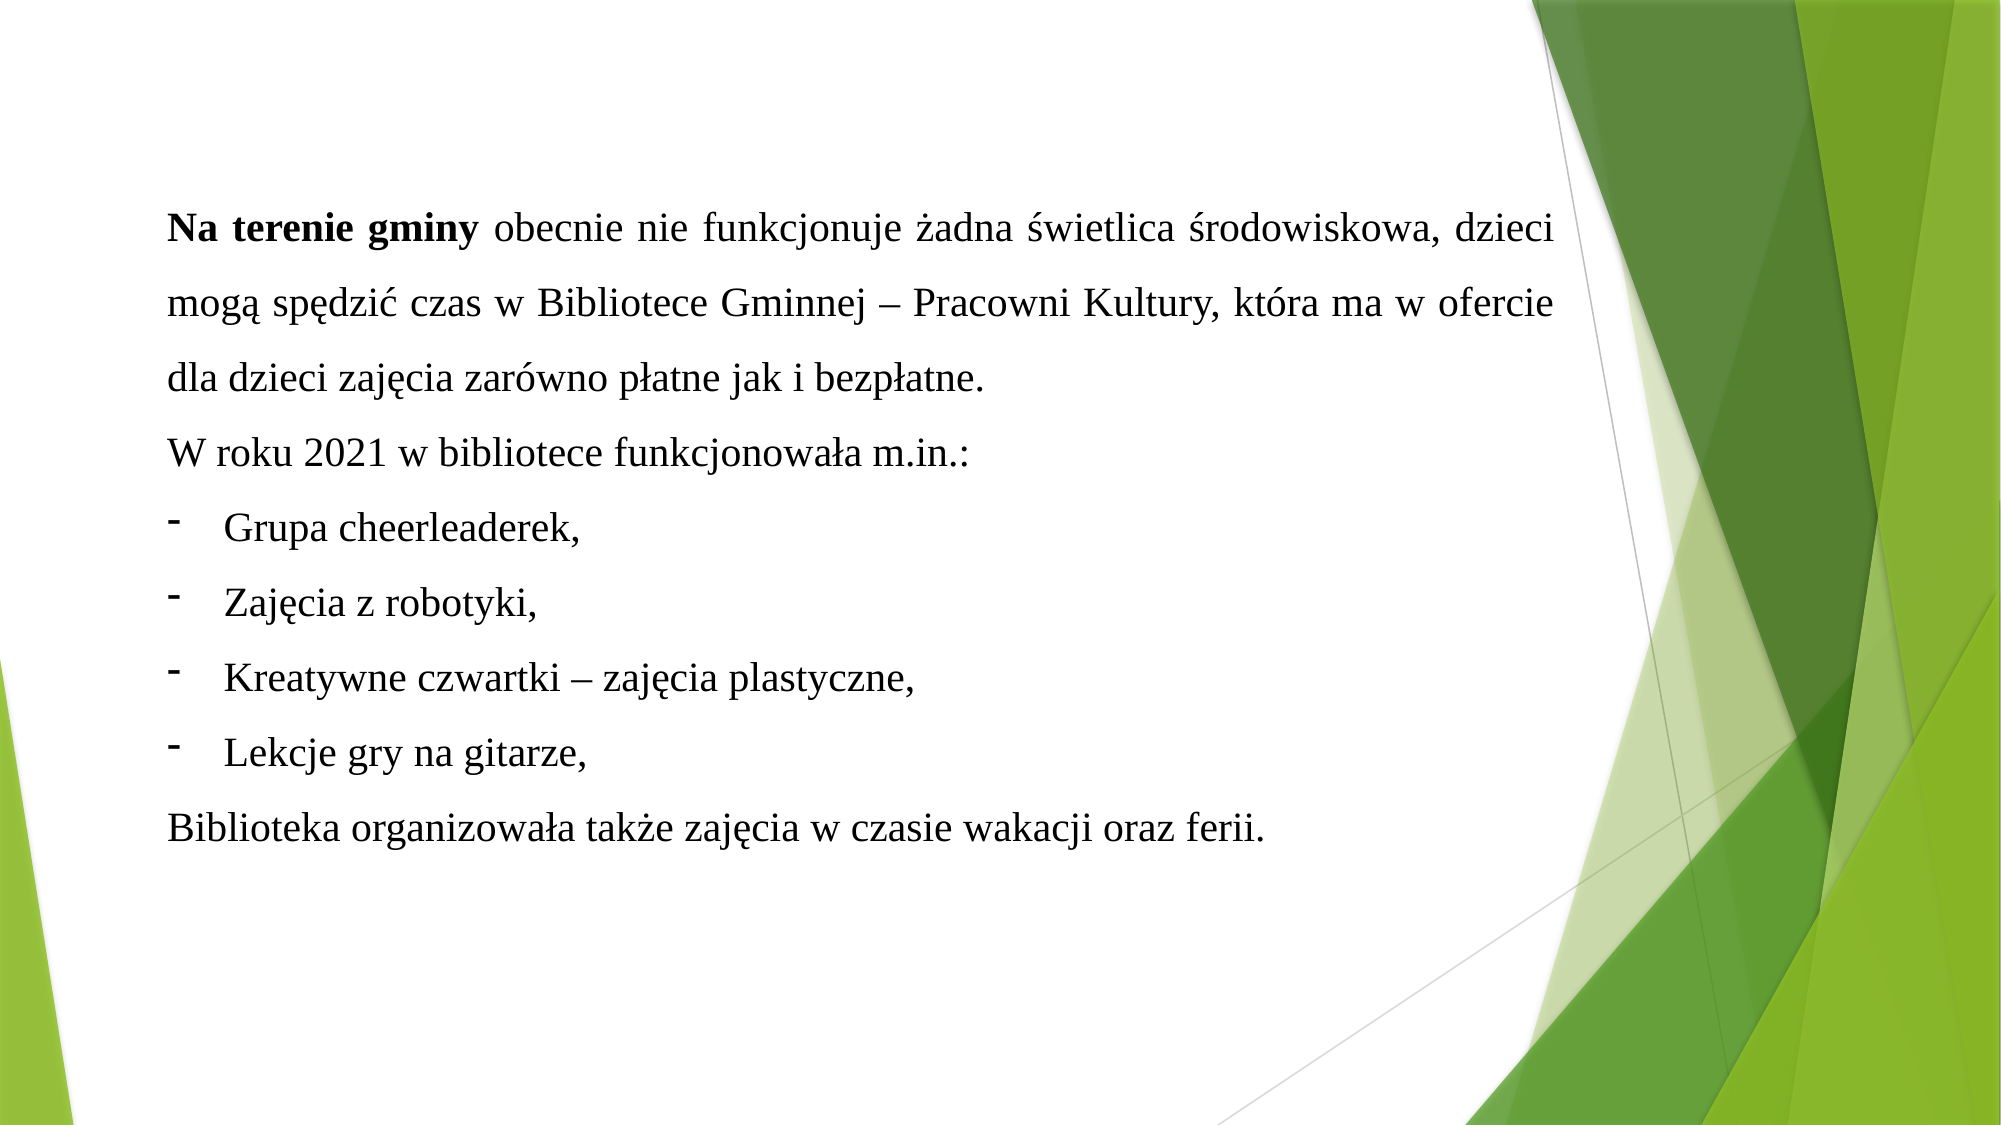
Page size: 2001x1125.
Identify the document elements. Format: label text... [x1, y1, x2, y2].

text_box Na terenie gminy obecnie nie funkcjonuje żadna świetlica środowiskowa, dzieci mogą spędzić czas w Bibliotece Gminnej – Pracowni Kultury, która ma w ofercie dla dzieci zajęcia zarówno płatne jak i bezpłatne. W roku 2021 w bibliotece funkcjonowała m.in.: Grupa cheerleaderek, Zajęcia z robotyki, Kreatywne czwartki – zajęcia plastyczne, Lekcje gry na gitarze, Biblioteka organizowała także zajęcia w czasie wakacji oraz ferii. [152, 166, 1571, 1082]
